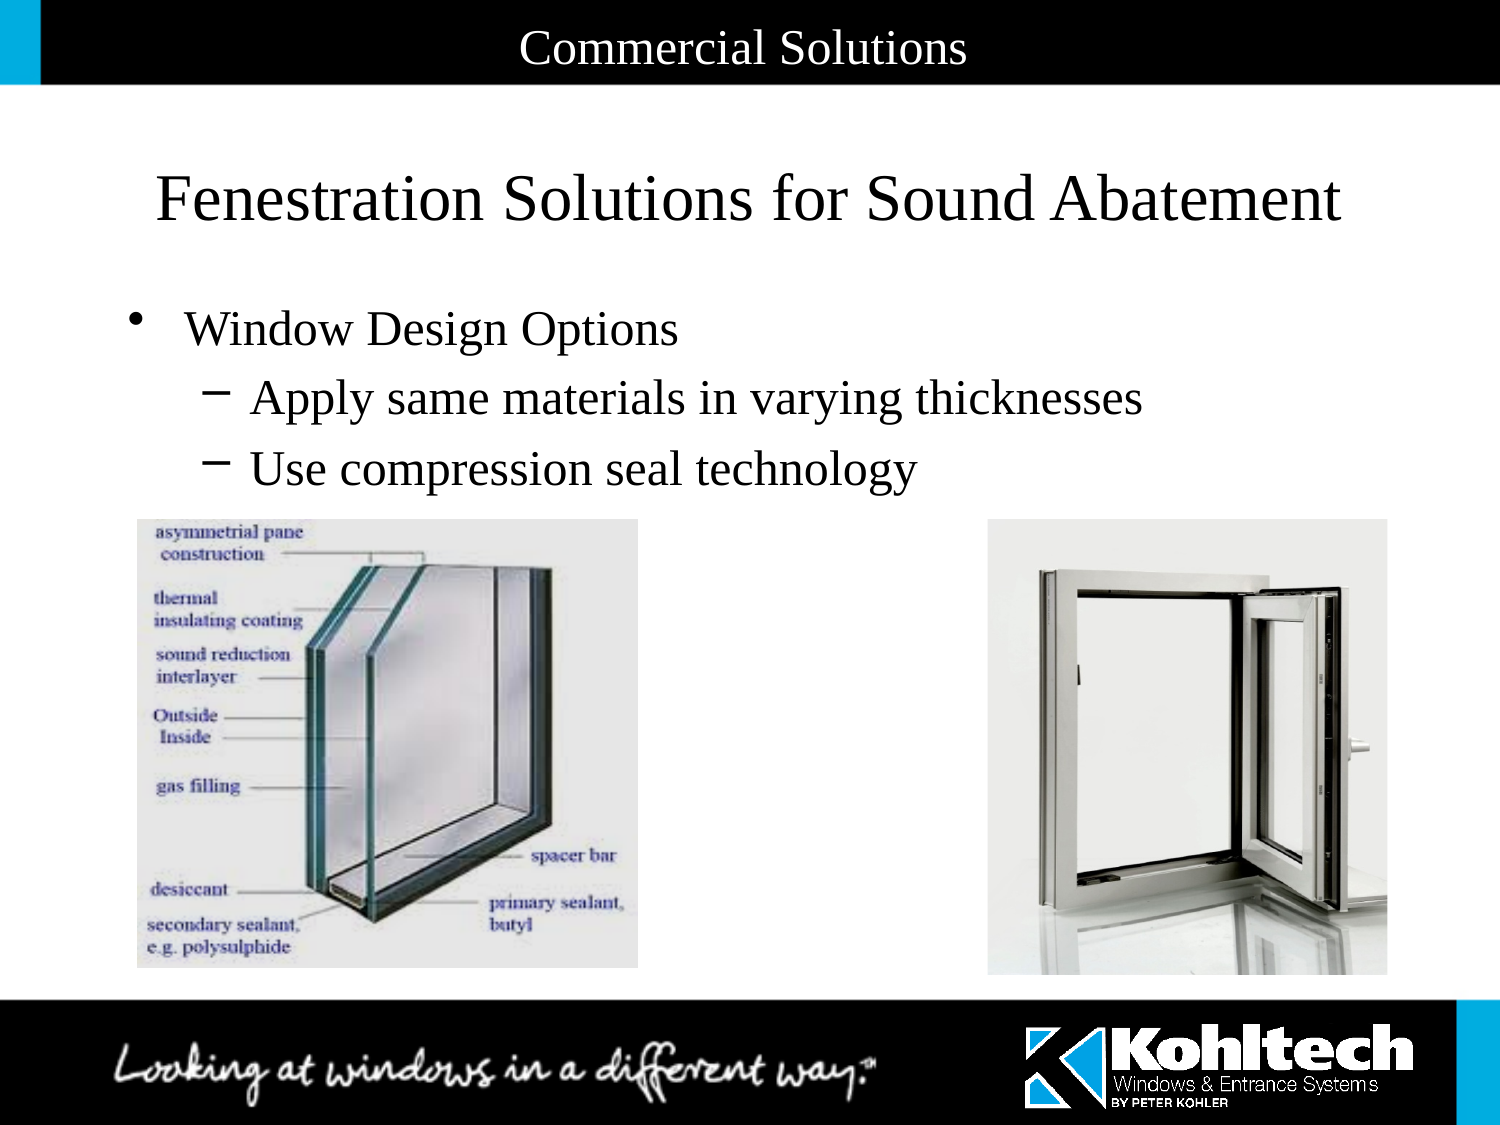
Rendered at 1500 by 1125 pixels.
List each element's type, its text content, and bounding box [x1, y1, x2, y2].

text_box Commercial Solutions [224, 6, 1263, 82]
list Window Design Options Apply same materials in varying thicknesses Use compression seal technology [112, 287, 1388, 538]
picture [0, 0, 1500, 1125]
title Fenestration Solutions for Sound Abatement [112, 99, 1388, 287]
